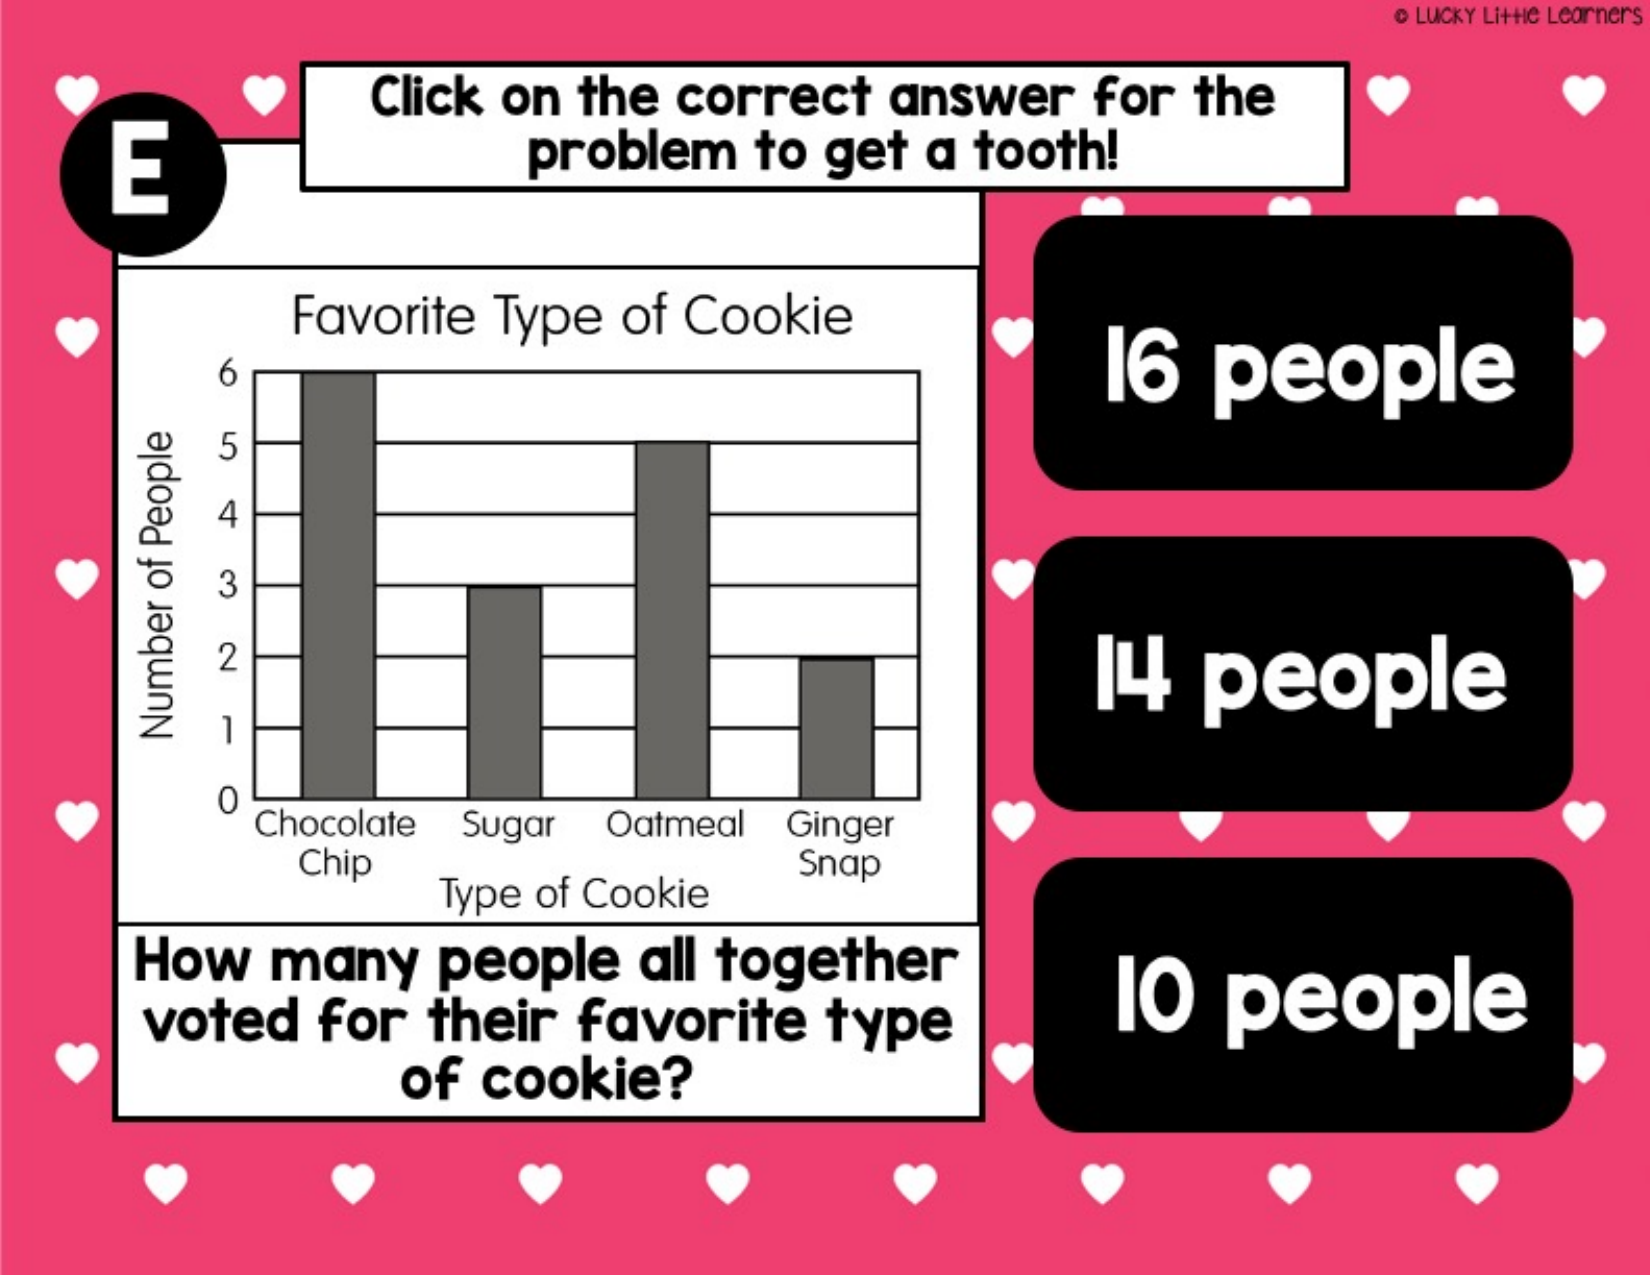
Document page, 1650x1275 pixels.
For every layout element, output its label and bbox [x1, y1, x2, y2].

text_box [1044, 860, 1561, 1139]
text_box [1044, 538, 1561, 817]
text_box [1044, 216, 1561, 495]
text_box [0, 0, 1648, 1275]
